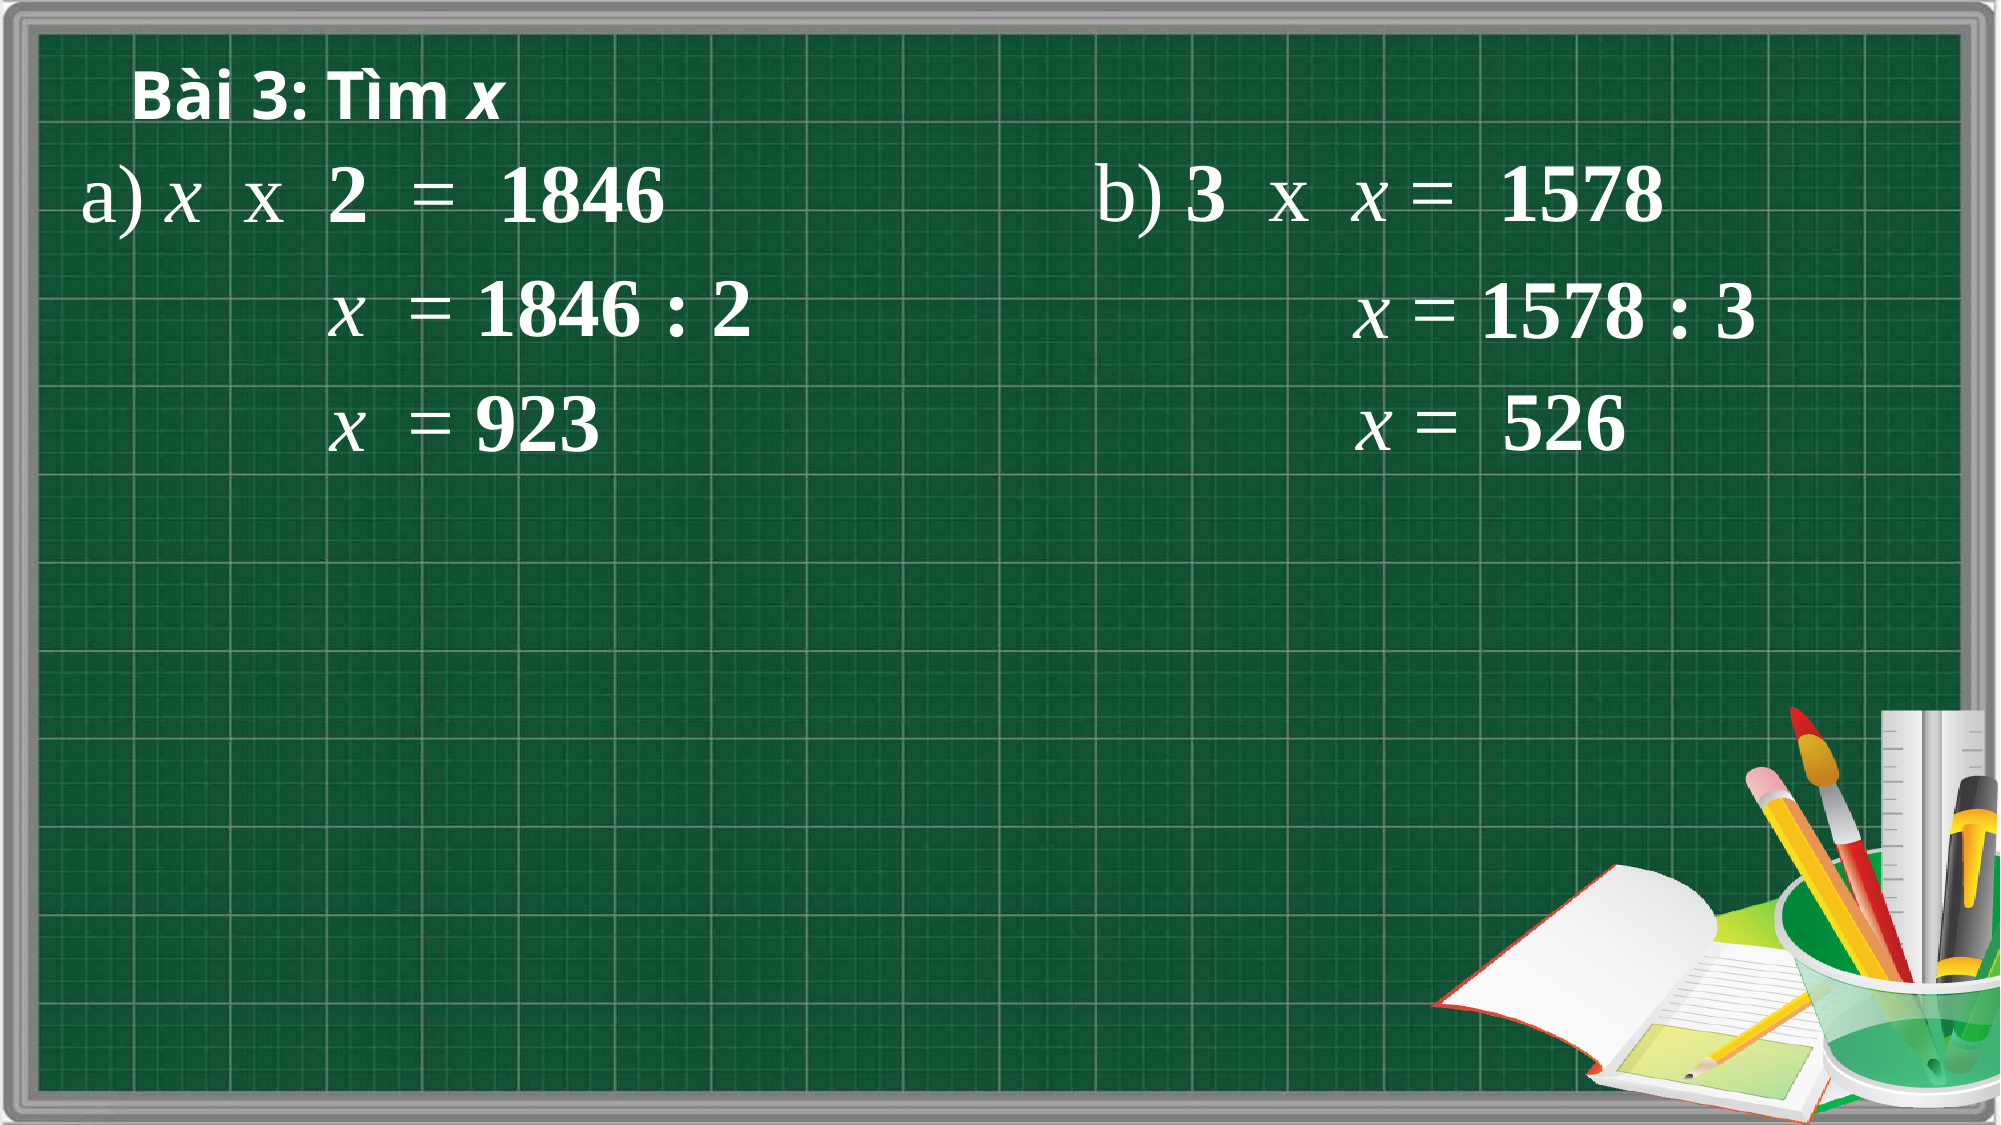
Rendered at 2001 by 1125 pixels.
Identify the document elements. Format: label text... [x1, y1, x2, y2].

text_box [0, 19, 1994, 115]
text_box Bài 3: Tìm x [114, 45, 2000, 141]
text_box x = 1846 : 2 [267, 245, 1016, 360]
text_box x = 1578 : 3 [1089, 248, 2000, 363]
text_box a) x x 2 = 1846 [65, 131, 1116, 247]
picture [0, 0, 2001, 1125]
text_box b) 3 x x = 1578 [1080, 141, 2000, 246]
text_box x = 526 [1113, 363, 2000, 474]
text_box x = 923 [152, 360, 1178, 475]
